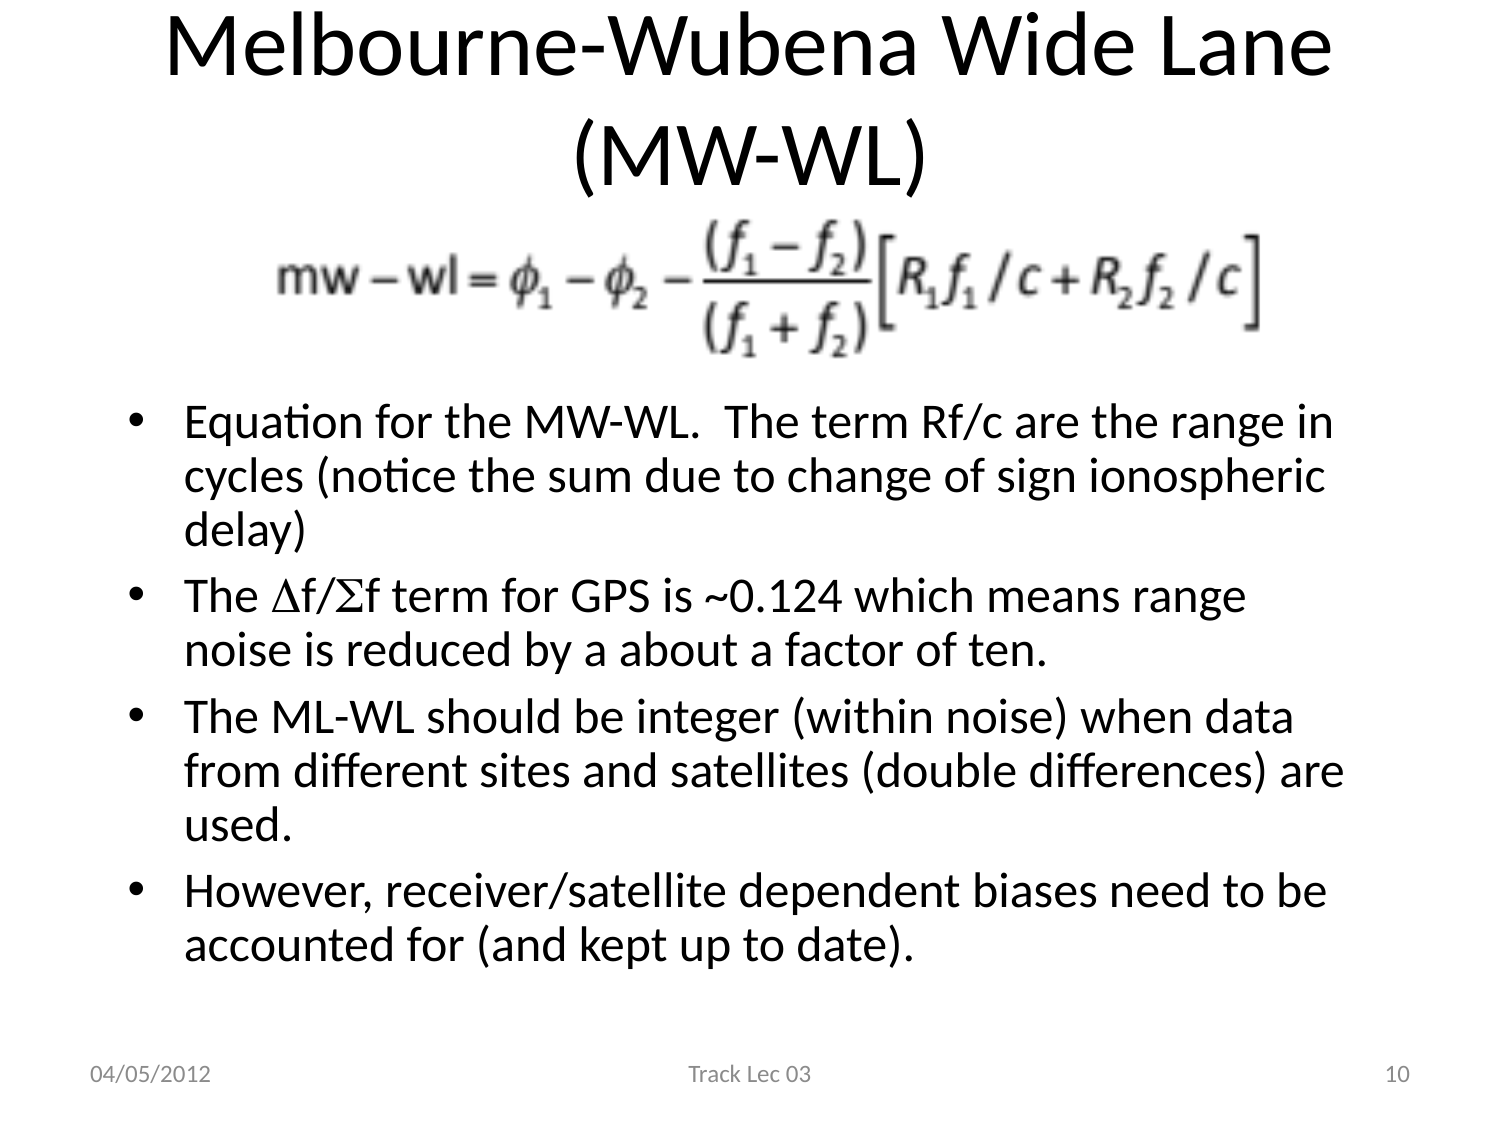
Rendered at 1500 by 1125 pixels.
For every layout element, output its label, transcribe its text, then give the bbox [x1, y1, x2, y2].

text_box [272, 199, 1261, 359]
slide_number 10 [1074, 1042, 1425, 1103]
footer Track Lec 03 [512, 1042, 988, 1103]
title Melbourne-Wubena Wide Lane (MW-WL) [112, 0, 1388, 212]
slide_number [75, 1042, 425, 1103]
list Equation for the MW-WL. The term Rf/c are the range in cycles (notice the sum due to change of sign ionospheric delay) The f/f term for GPS is ~0.124 which means range noise is reduced by a about a factor of ten. The ML-WL should be integer (within noise) when data from different sites and satellites (double differences) are used. However, receiver/satellite dependent biases need to be accounted for (and kept up to date). [112, 387, 1375, 1041]
